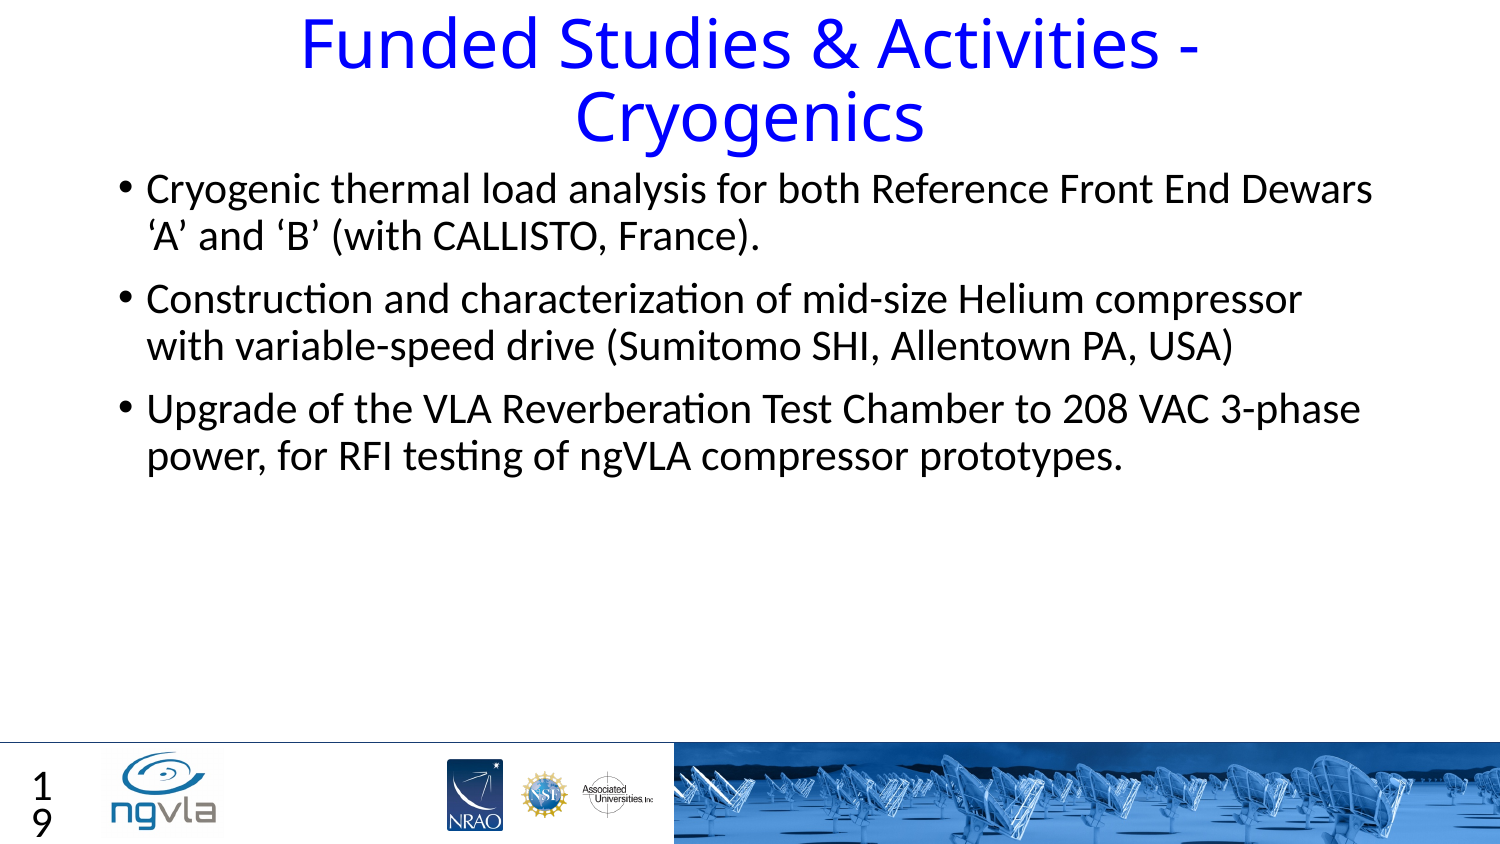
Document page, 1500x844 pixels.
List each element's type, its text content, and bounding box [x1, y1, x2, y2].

title Funded Studies & Activities - Cryogenics [103, 1, 1397, 158]
picture [521, 771, 568, 818]
picture [447, 759, 503, 831]
picture [674, 743, 1500, 844]
list Cryogenic thermal load analysis for both Reference Front End Dewars ‘A’ and ‘B’ (with CALLISTO, France). Construction and characterization of mid-size Helium compressor with variable-speed drive (Sumitomo SHI, Allentown PA, USA) Upgrade of the VLA Reverberation Test Chamber to 208 VAC 3-phase power, for RFI testing of ngVLA compressor prototypes. [103, 158, 1397, 719]
picture [101, 748, 224, 838]
list 19 [15, 754, 90, 818]
